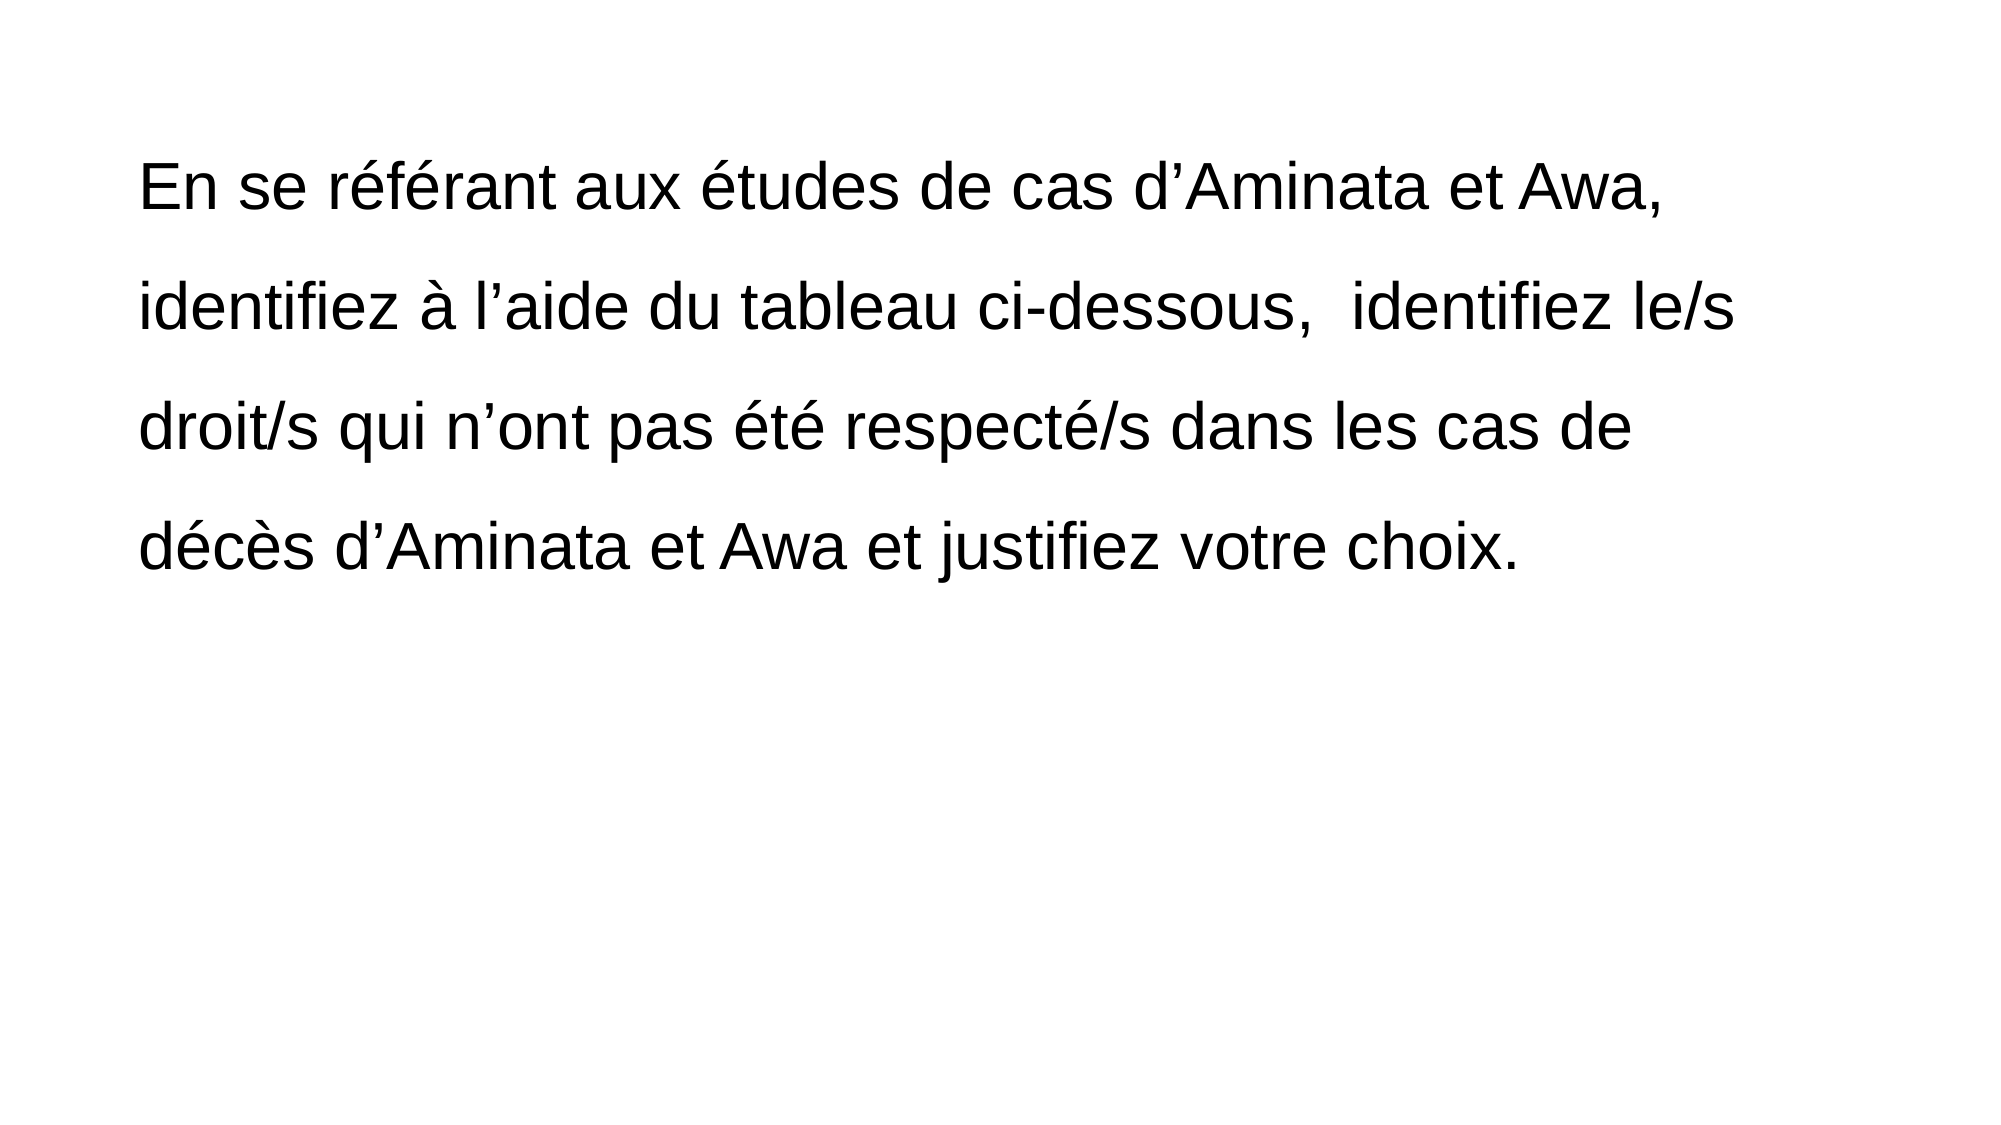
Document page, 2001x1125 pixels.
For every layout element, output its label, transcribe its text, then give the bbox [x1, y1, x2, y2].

text_box En se référant aux études de cas d’Aminata et Awa, identifiez à l’aide du tableau ci-dessous, identifiez le/s droit/s qui n’ont pas été respecté/s dans les cas de décès d’Aminata et Awa et justifiez votre choix. [123, 95, 1833, 711]
